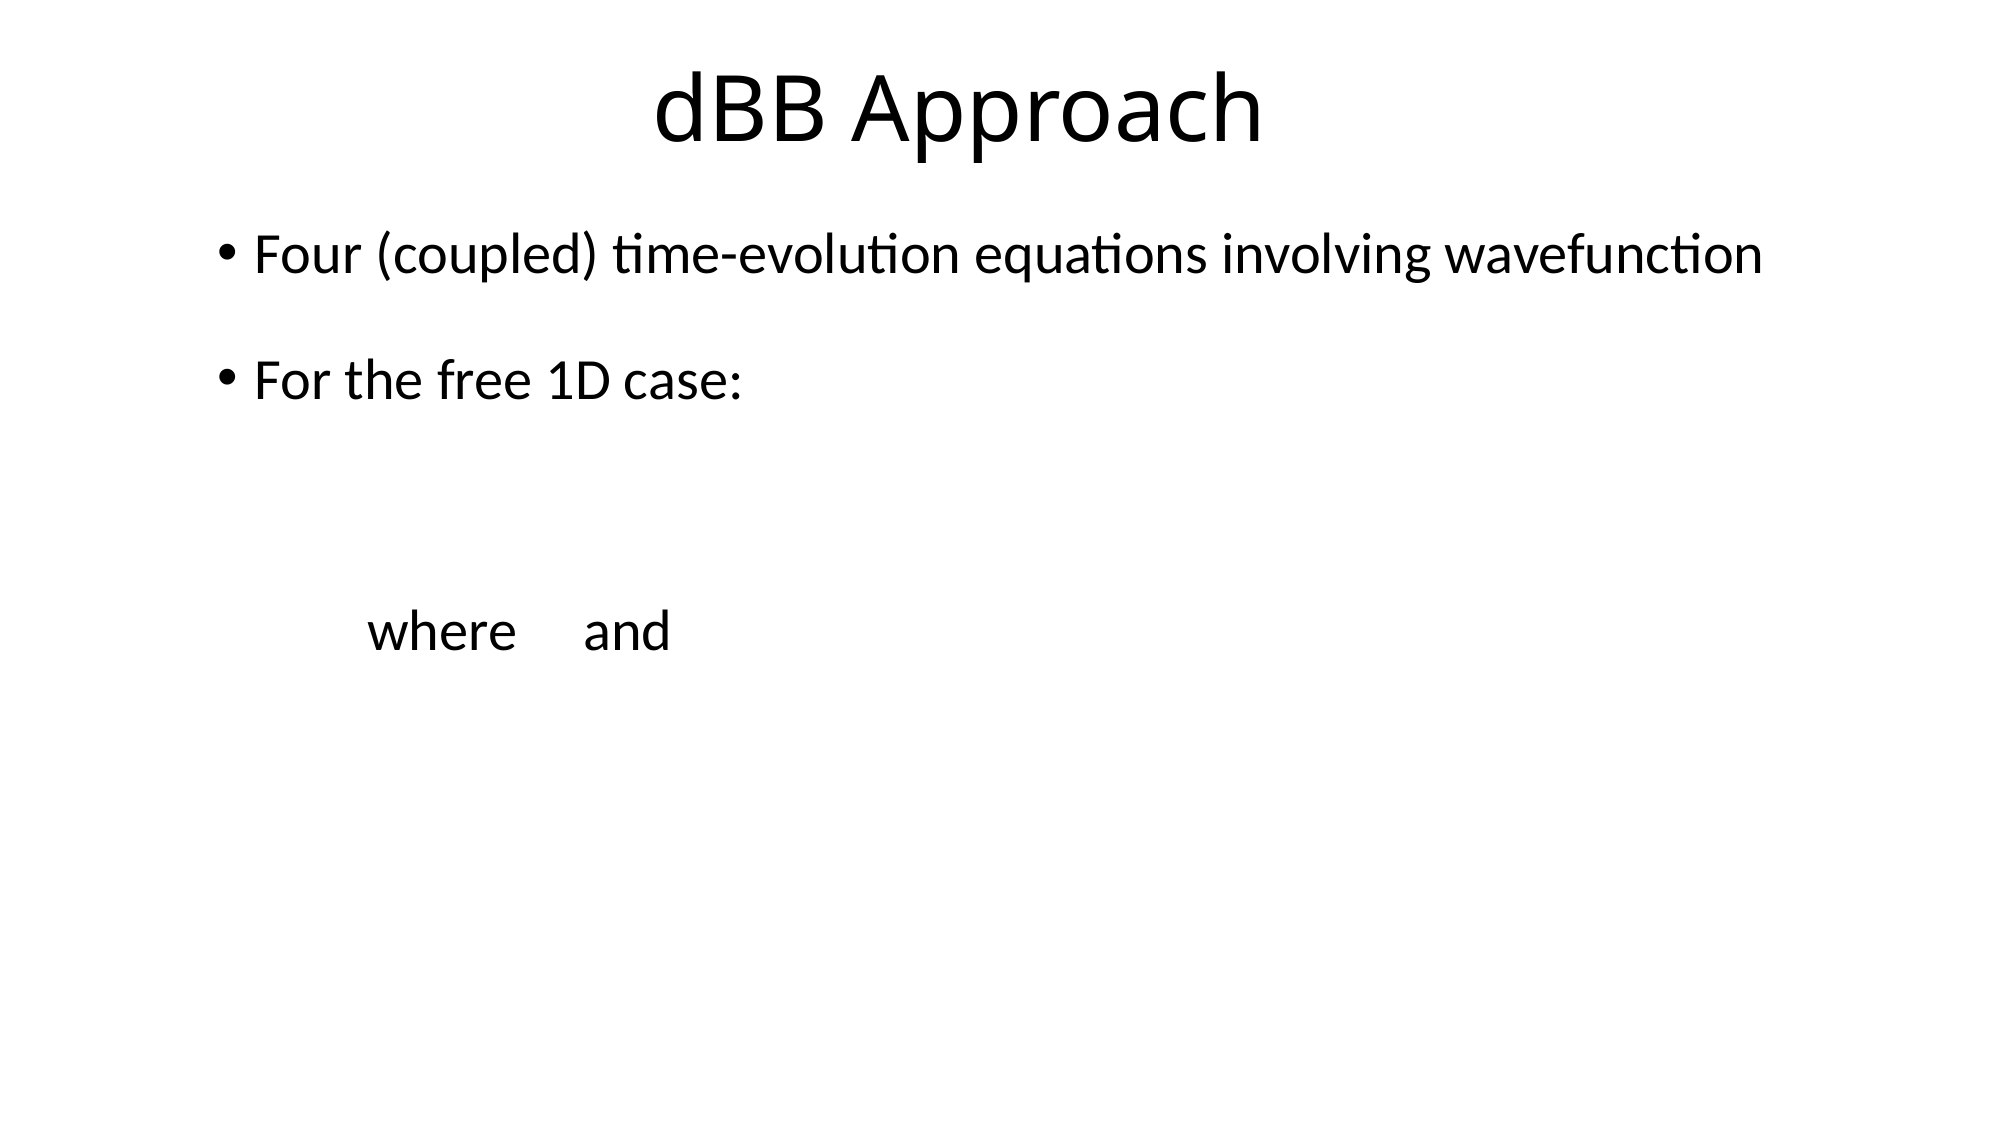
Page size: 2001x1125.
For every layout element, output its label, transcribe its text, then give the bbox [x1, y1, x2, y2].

title dBB Approach [135, 25, 1784, 170]
